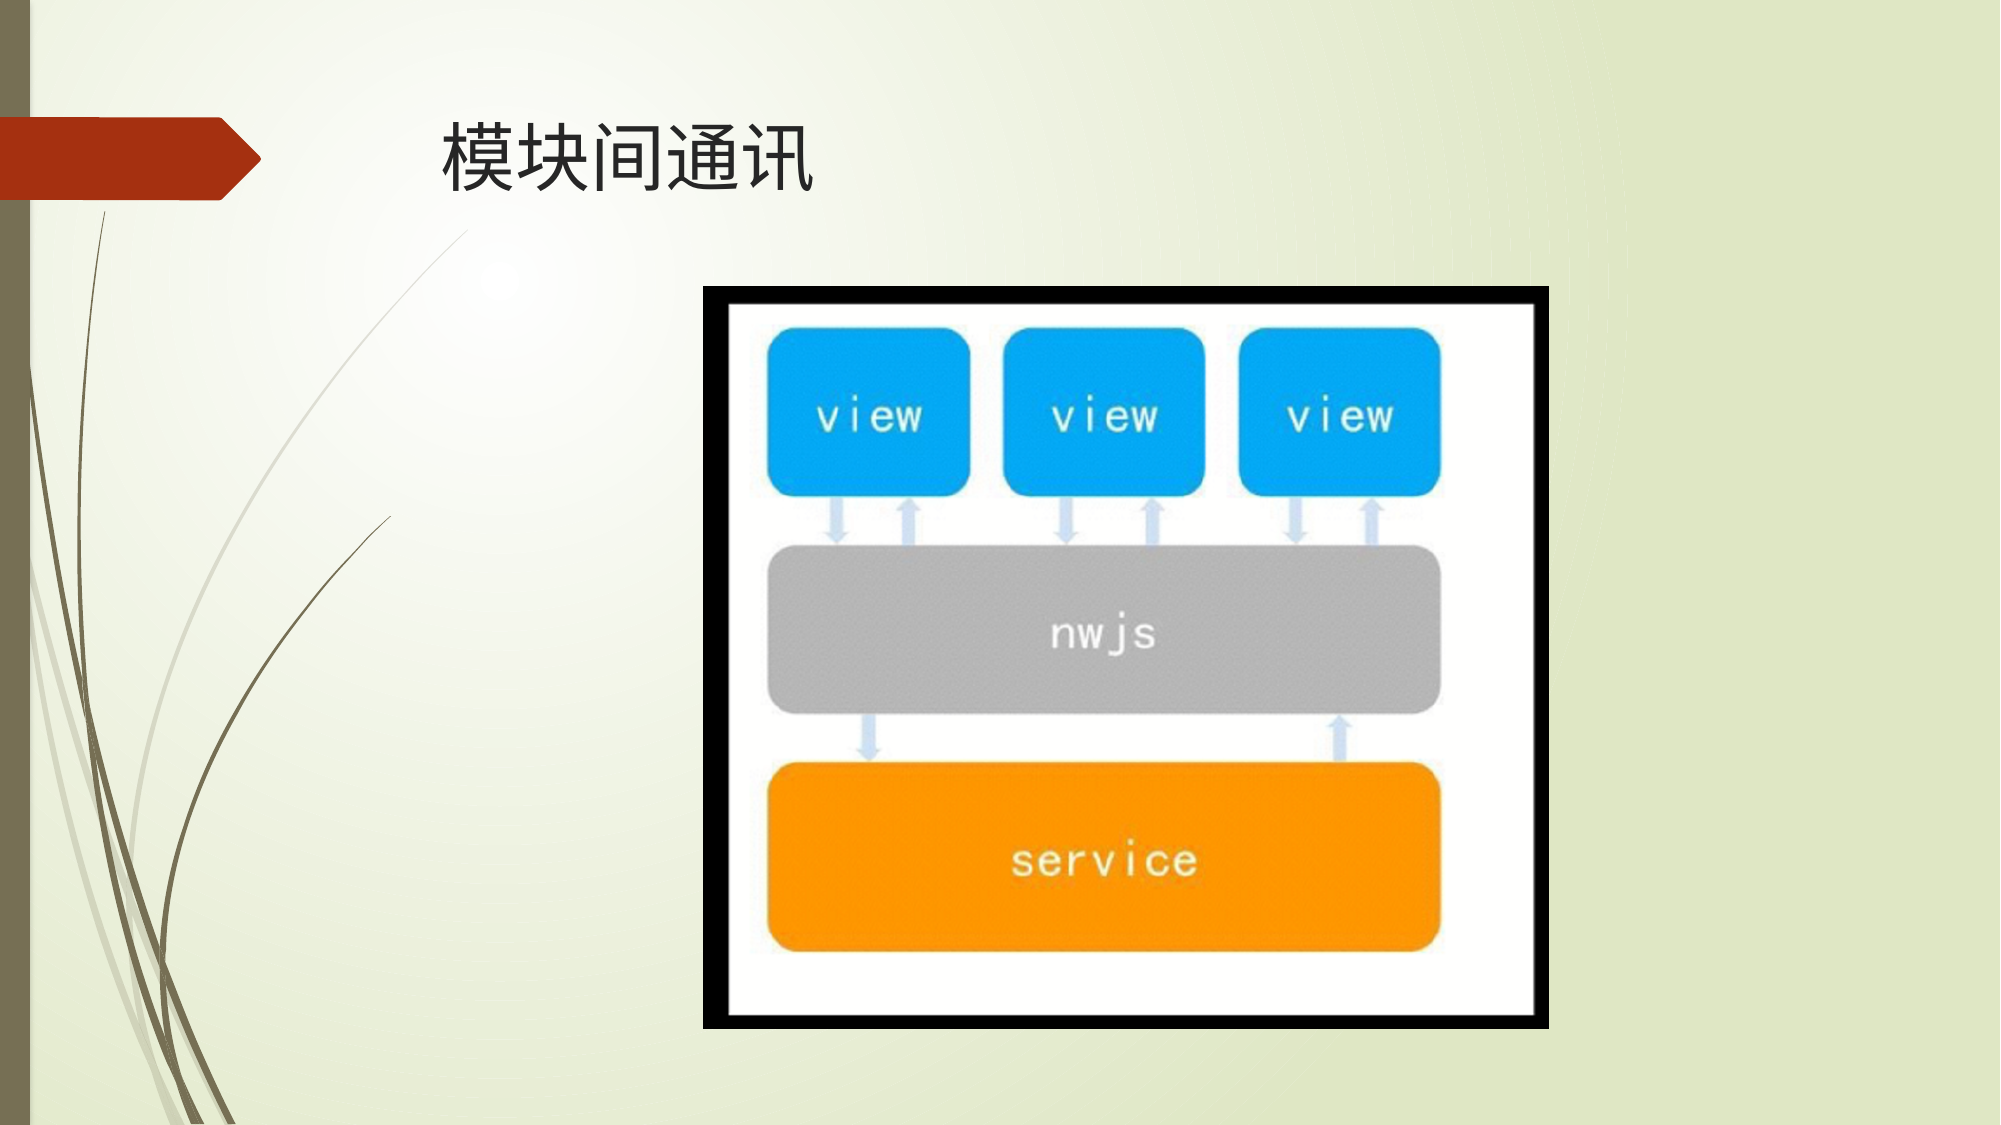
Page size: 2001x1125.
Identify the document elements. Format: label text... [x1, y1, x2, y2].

title 模块间通讯 [425, 102, 1888, 313]
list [703, 286, 1549, 1030]
